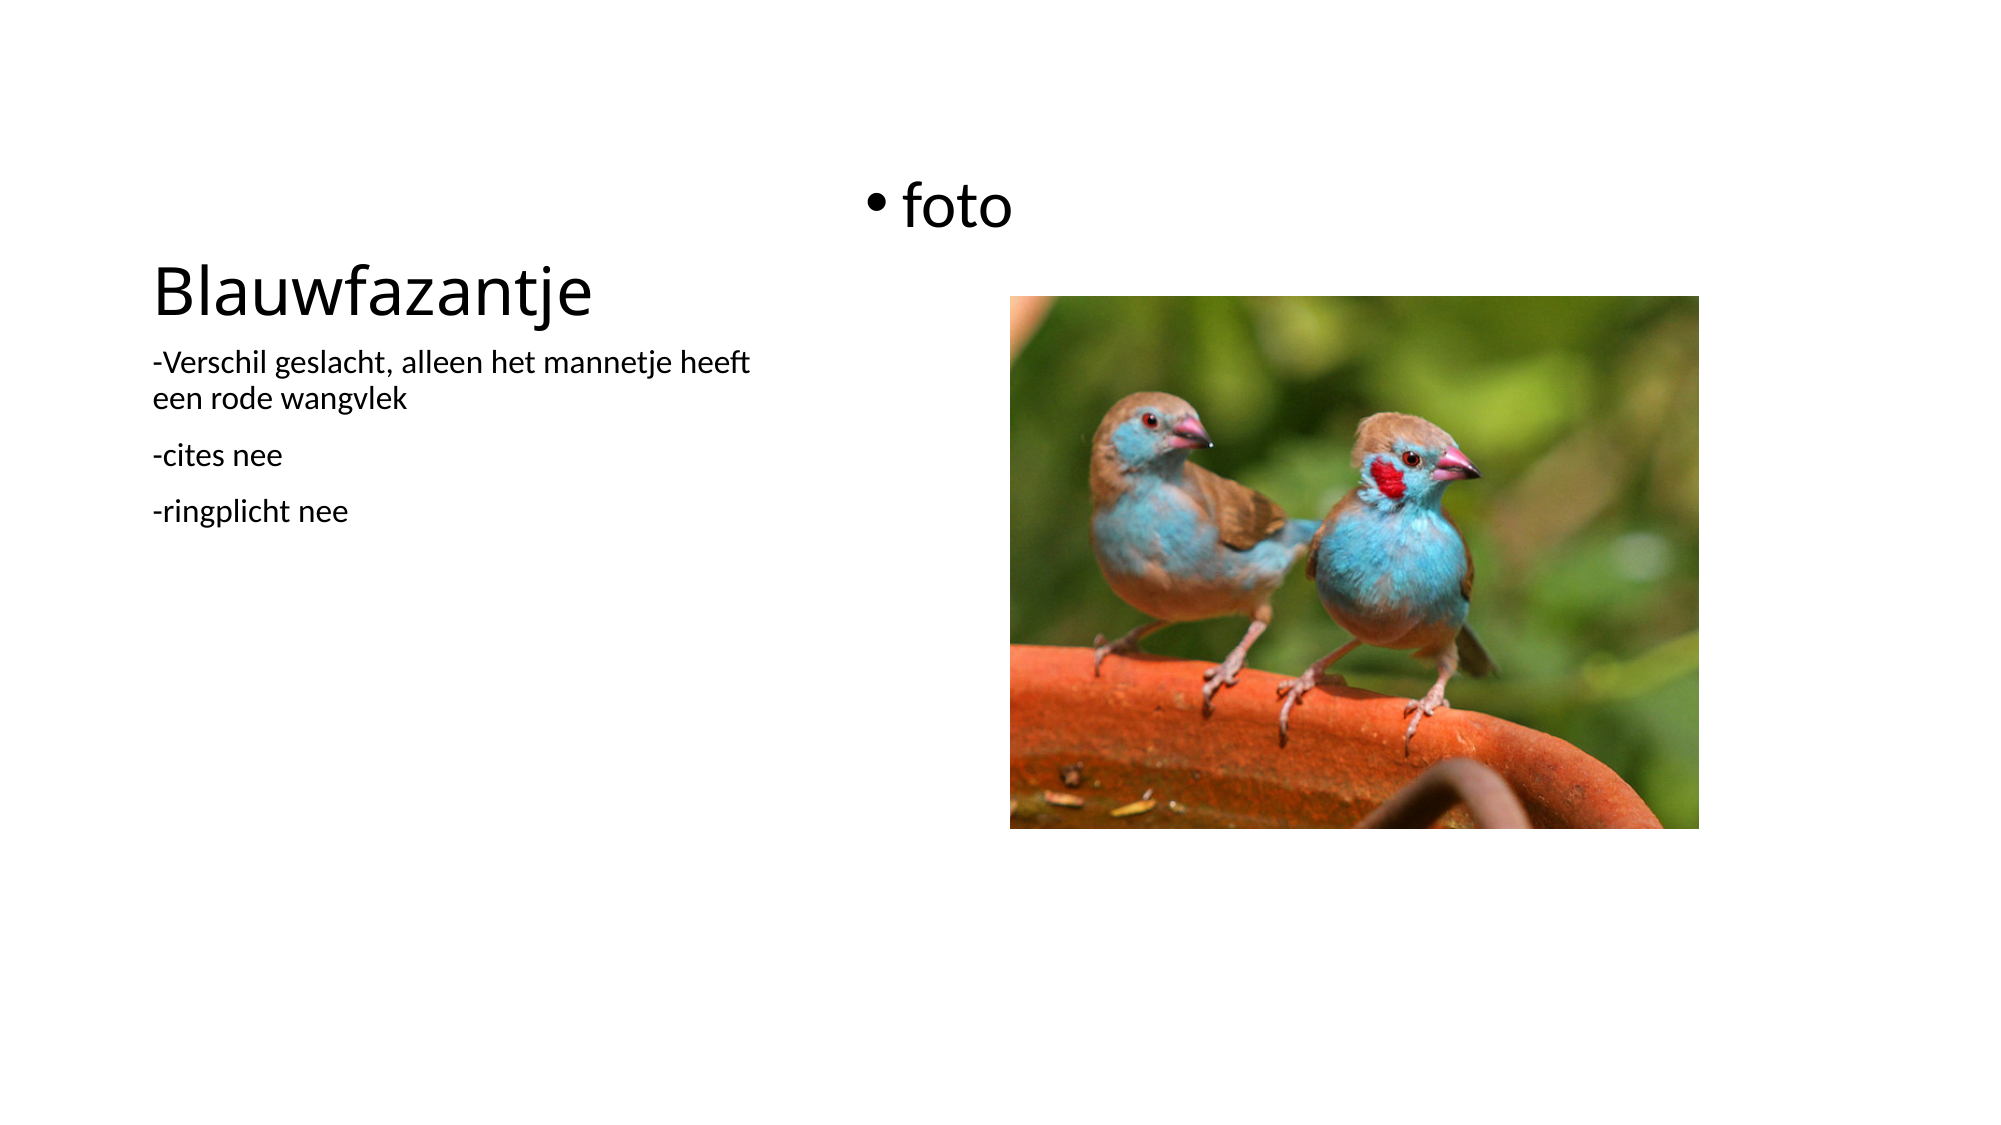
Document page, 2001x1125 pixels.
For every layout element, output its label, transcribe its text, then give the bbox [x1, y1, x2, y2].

picture [1010, 296, 1699, 829]
list -Verschil geslacht, alleen het mannetje heeft een rode wangvlek -cites nee -ringplicht nee [137, 337, 783, 963]
list foto [850, 161, 1863, 962]
title Blauwfazantje [137, 75, 783, 337]
